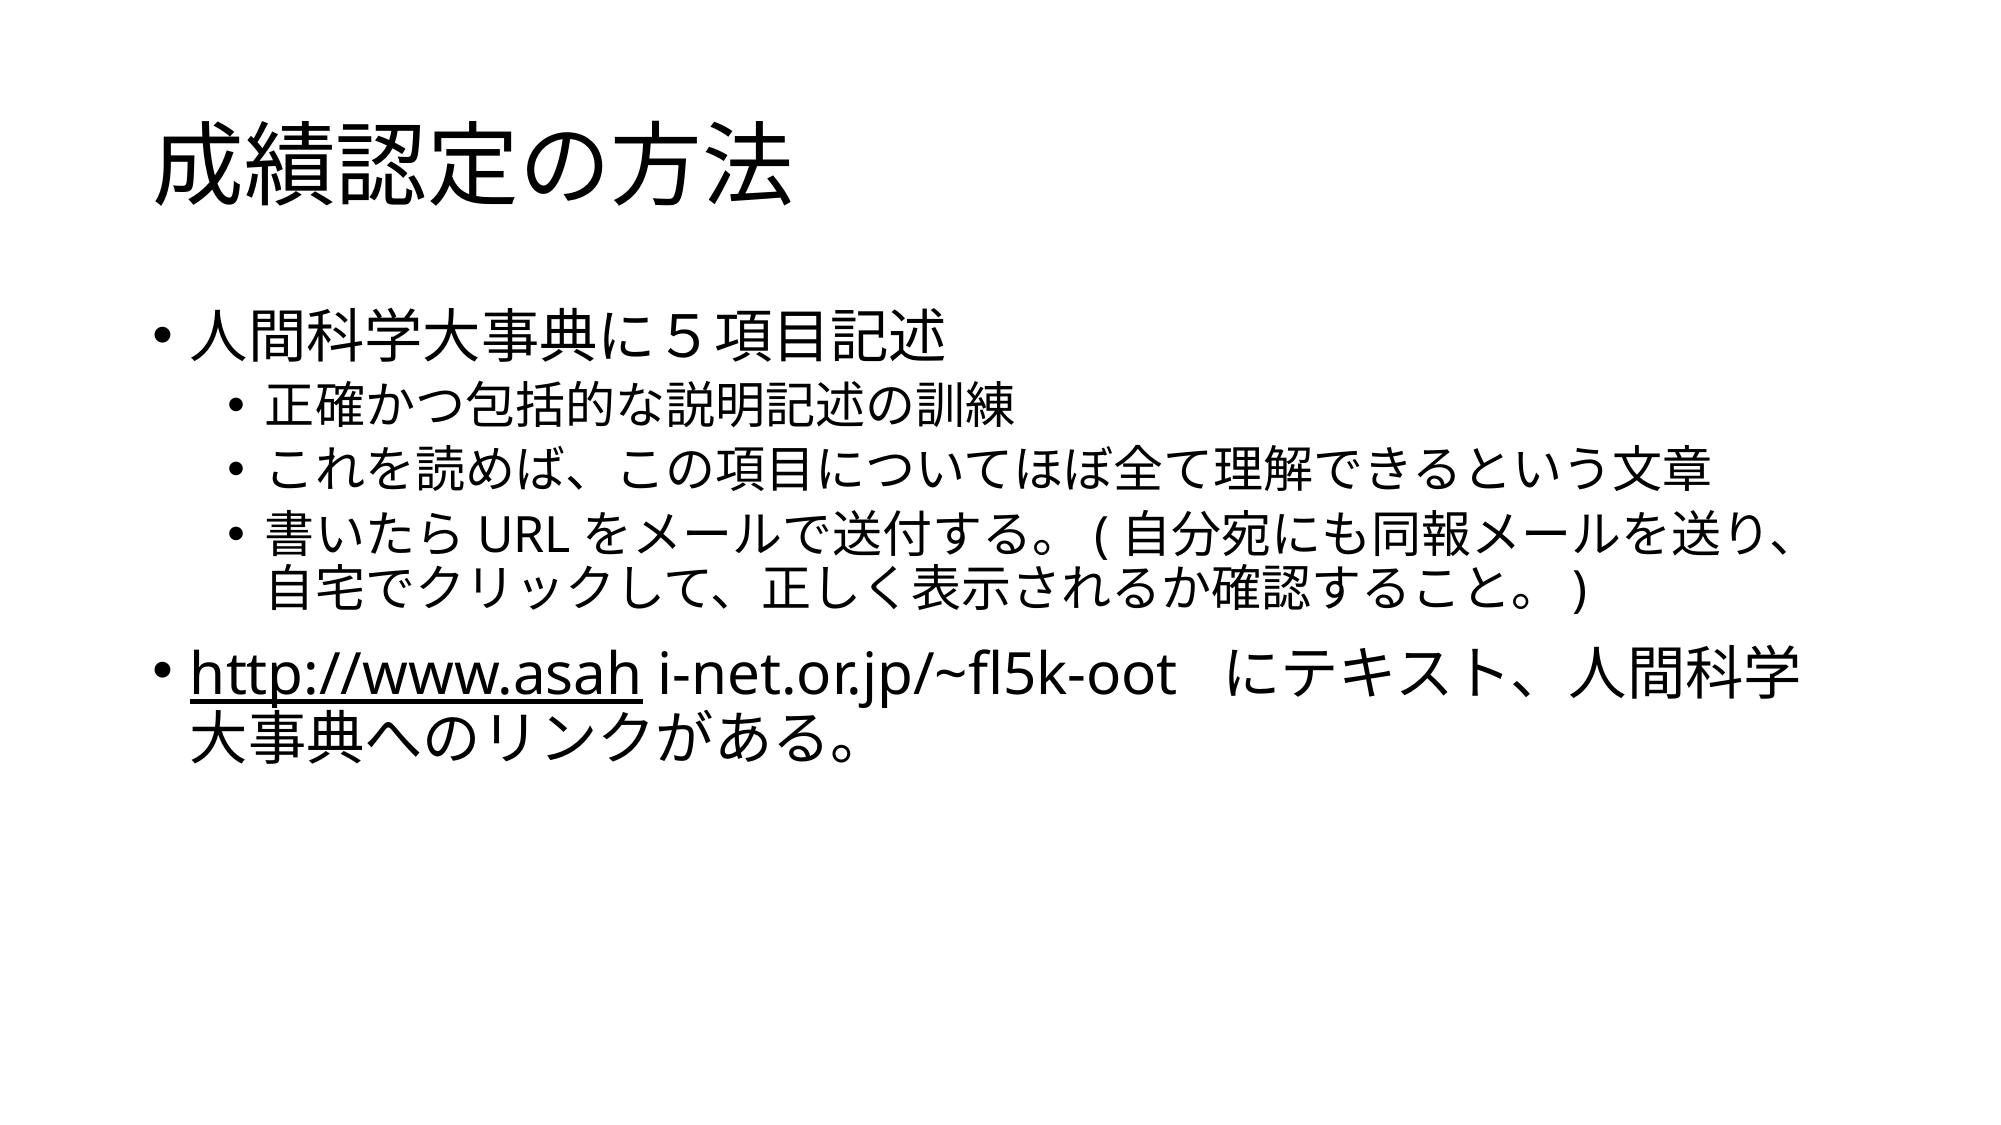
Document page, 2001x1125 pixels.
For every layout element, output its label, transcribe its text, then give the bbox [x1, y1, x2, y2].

list 人間科学大事典に５項目記述 正確かつ包括的な説明記述の訓練 これを読めば、この項目についてほぼ全て理解できるという文章 書いたらURLをメールで送付する。(自分宛にも同報メールを送り、自宅でクリックして、正しく表示されるか確認すること。) http://www.asah i-net.or.jp/~fl5k-oot にテキスト、人間科学大事典へのリンクがある。 [137, 299, 1863, 1014]
title 成績認定の方法 [137, 59, 1863, 278]
